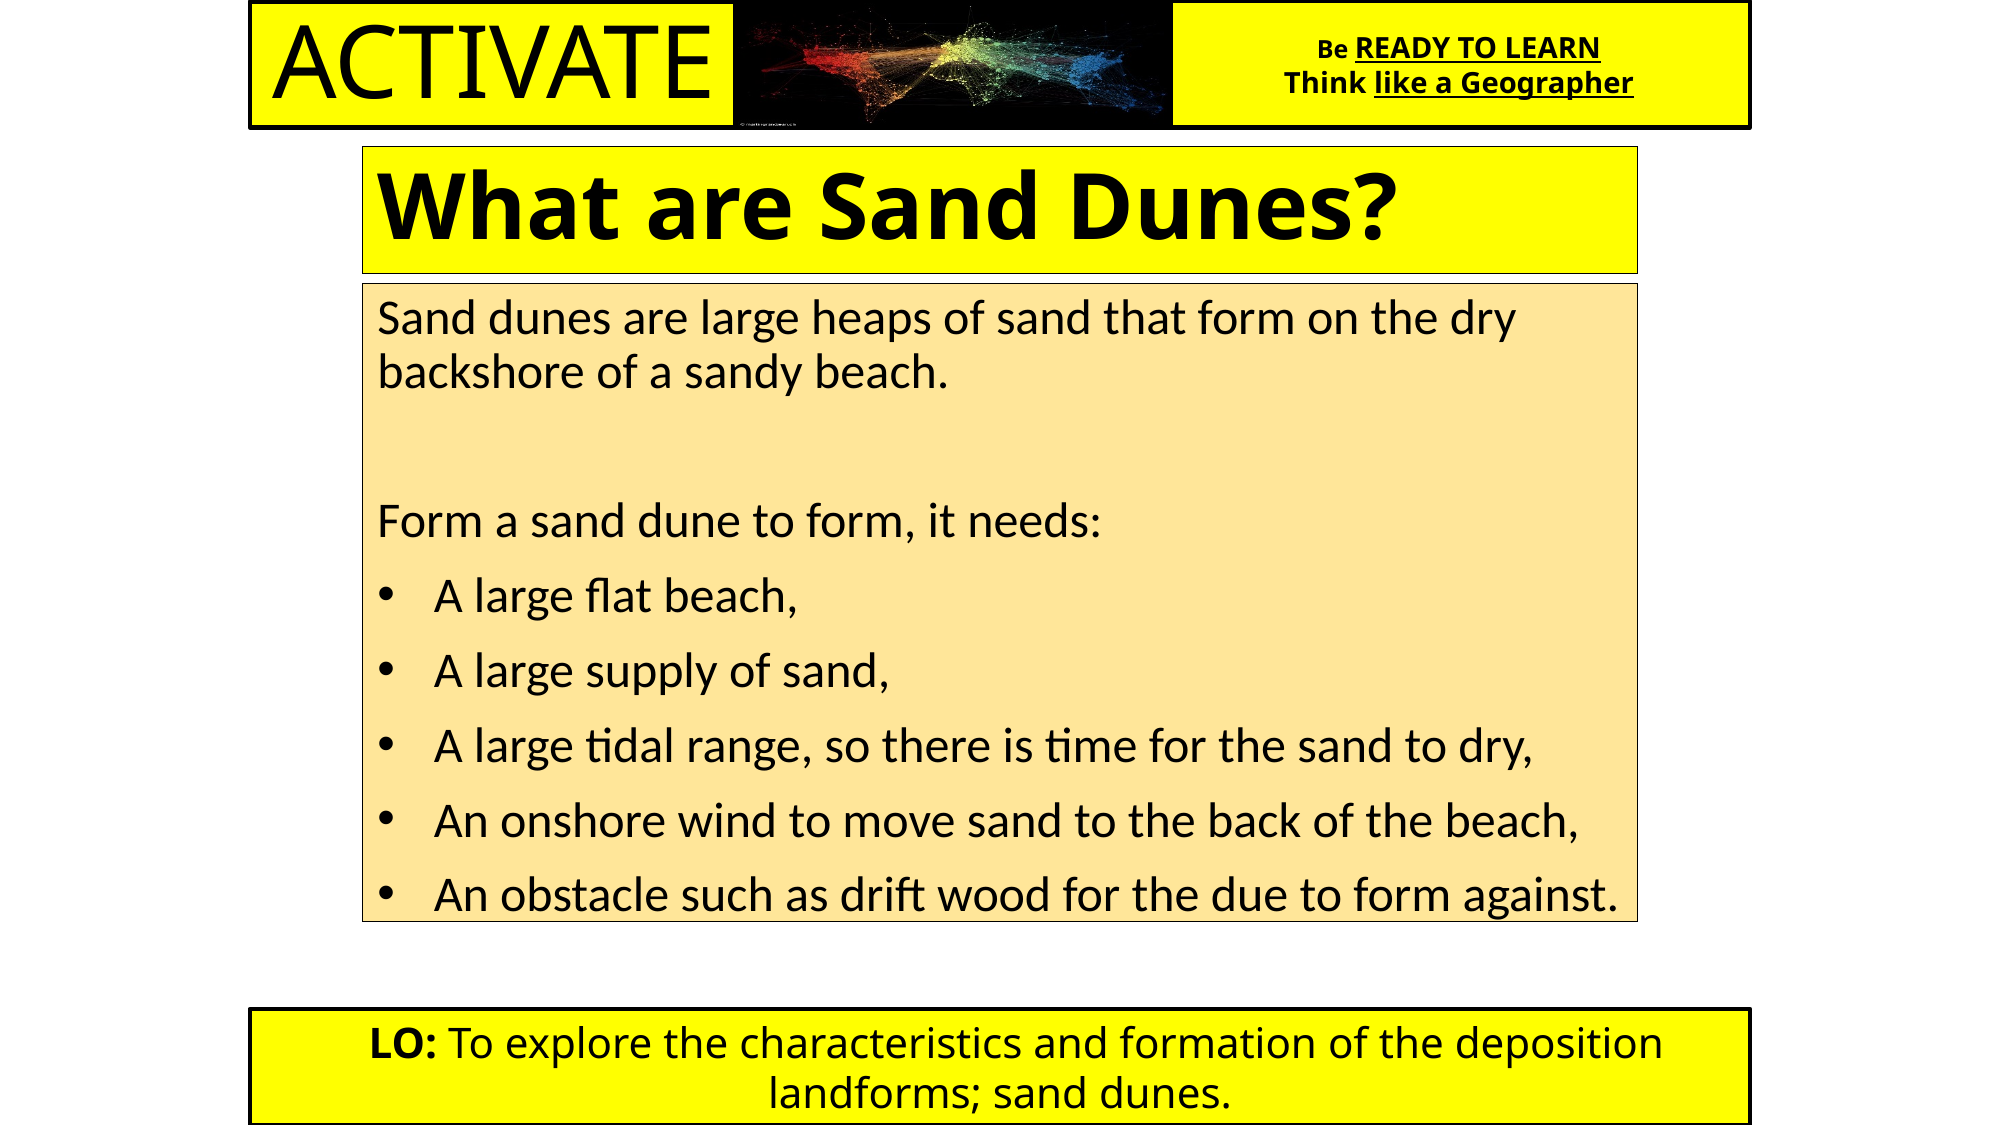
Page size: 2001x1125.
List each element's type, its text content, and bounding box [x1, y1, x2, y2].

text_box Sand dunes are large heaps of sand that form on the dry backshore of a sandy beach. Form a sand dune to form, it needs: A large flat beach, A large supply of sand, A large tidal range, so there is time for the sand to dry, An onshore wind to move sand to the back of the beach, An obstacle such as drift wood for the due to form against. [362, 283, 1638, 922]
title What are Sand Dunes? [362, 146, 1638, 274]
picture [737, 3, 1168, 126]
text_box LO: To explore the characteristics and formation of the deposition landforms; sand dunes. [249, 1009, 1750, 1125]
text_box ACTIVATE [249, 1, 733, 128]
text_box Be READY TO LEARN Think like a Geographer [1173, 0, 1750, 128]
